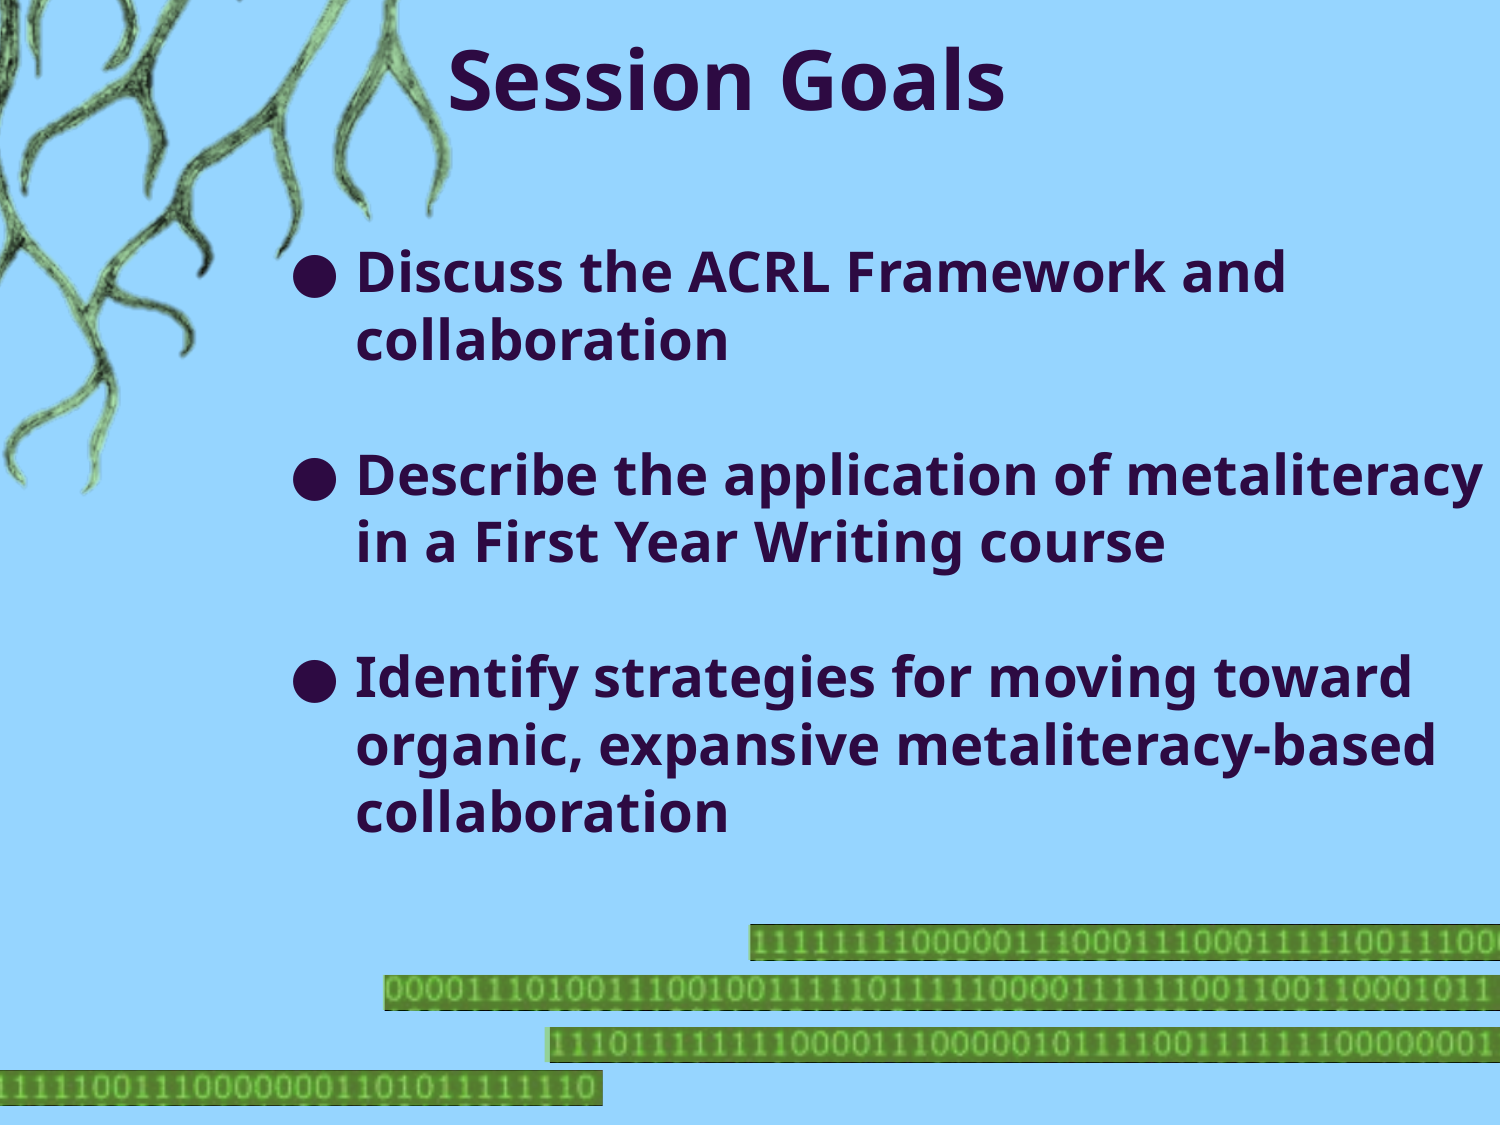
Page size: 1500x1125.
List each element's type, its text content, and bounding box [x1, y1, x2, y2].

text_box Session Goals [461, 12, 1068, 171]
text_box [0, 924, 1500, 1106]
text_box Discuss the ACRL Framework and collaboration Describe the application of metaliteracy in a First Year Writing course Identify strategies for moving toward organic, expansive metaliteracy-based collaboration [265, 221, 1500, 924]
picture [0, 0, 457, 526]
